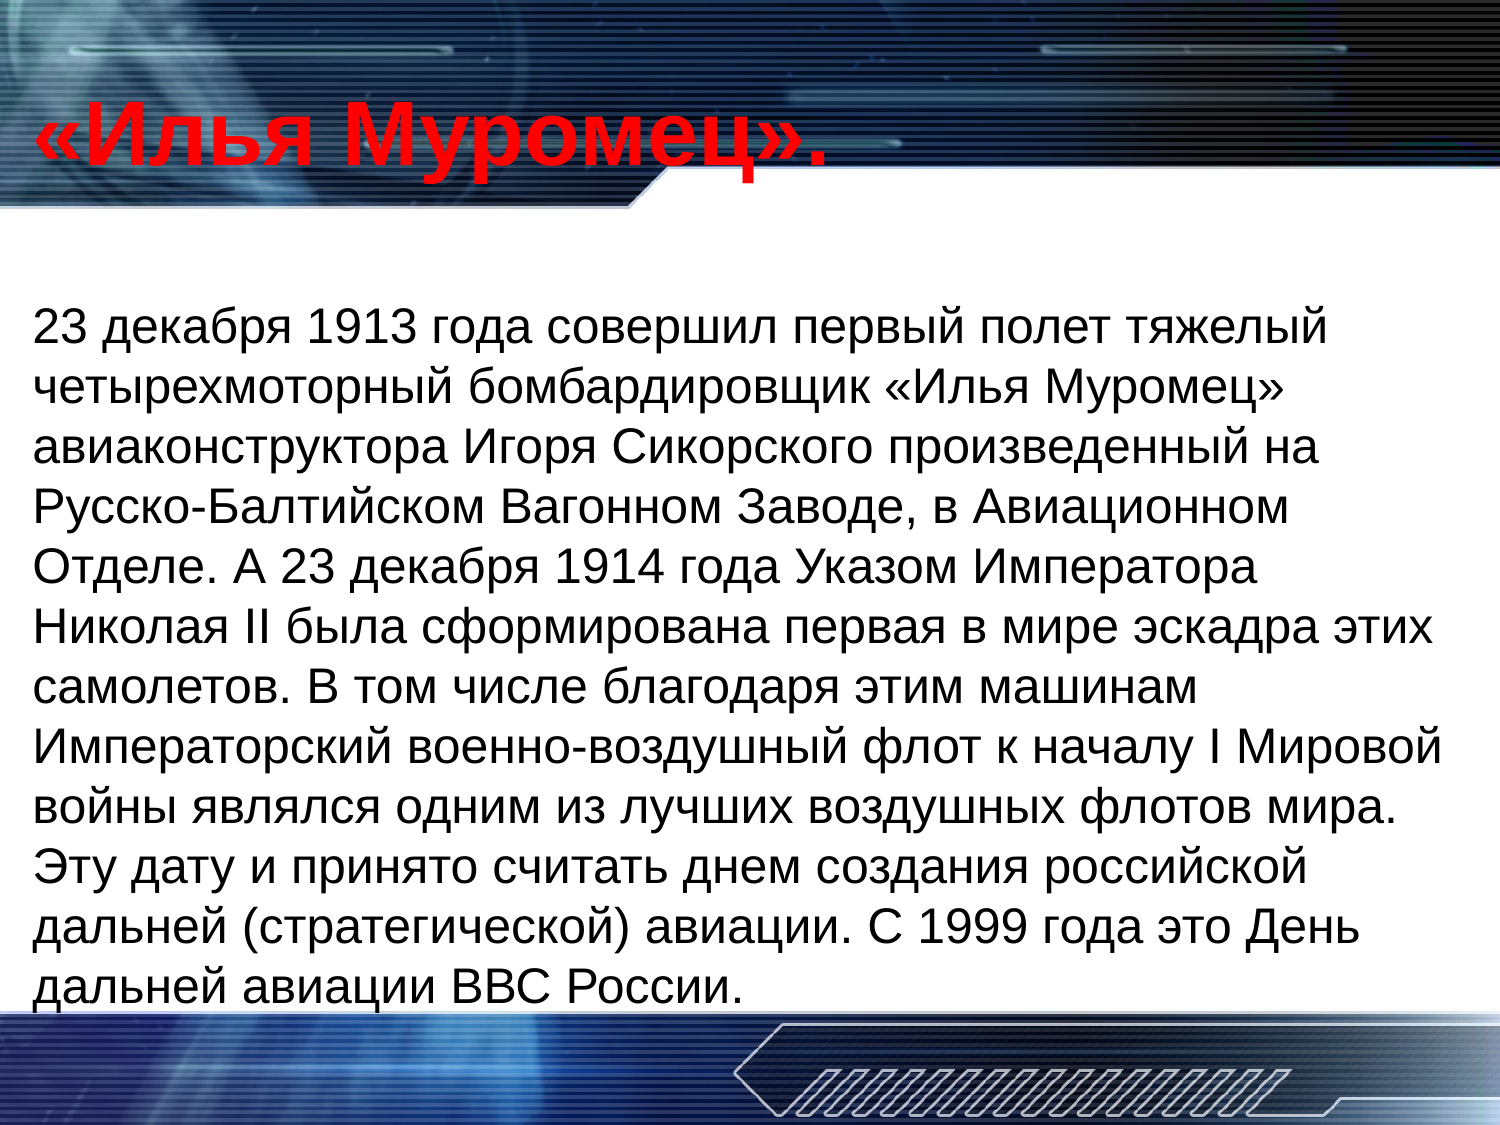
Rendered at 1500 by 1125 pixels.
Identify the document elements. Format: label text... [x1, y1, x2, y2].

picture [0, 0, 1500, 1125]
text_box «Илья Муромец». 23 декабря 1913 года совершил первый полет тяжелый четырехмоторный бомбардировщик «Илья Муромец» авиаконструктора Игоря Сикорского произведенный на Русско-Балтийском Вагонном Заводе, в Авиационном Отделе. А 23 декабря 1914 года Указом Императора Николая II была сформирована первая в мире эскадра этих самолетов. В том числе благодаря этим машинам Императорский военно-воздушный флот к началу I Мировой войны являлся одним из лучших воздушных флотов мира. Эту дату и принято считать днем создания российской дальней (стратегической) авиации. С 1999 года это День дальней авиации ВВС России. [17, 66, 1483, 1021]
